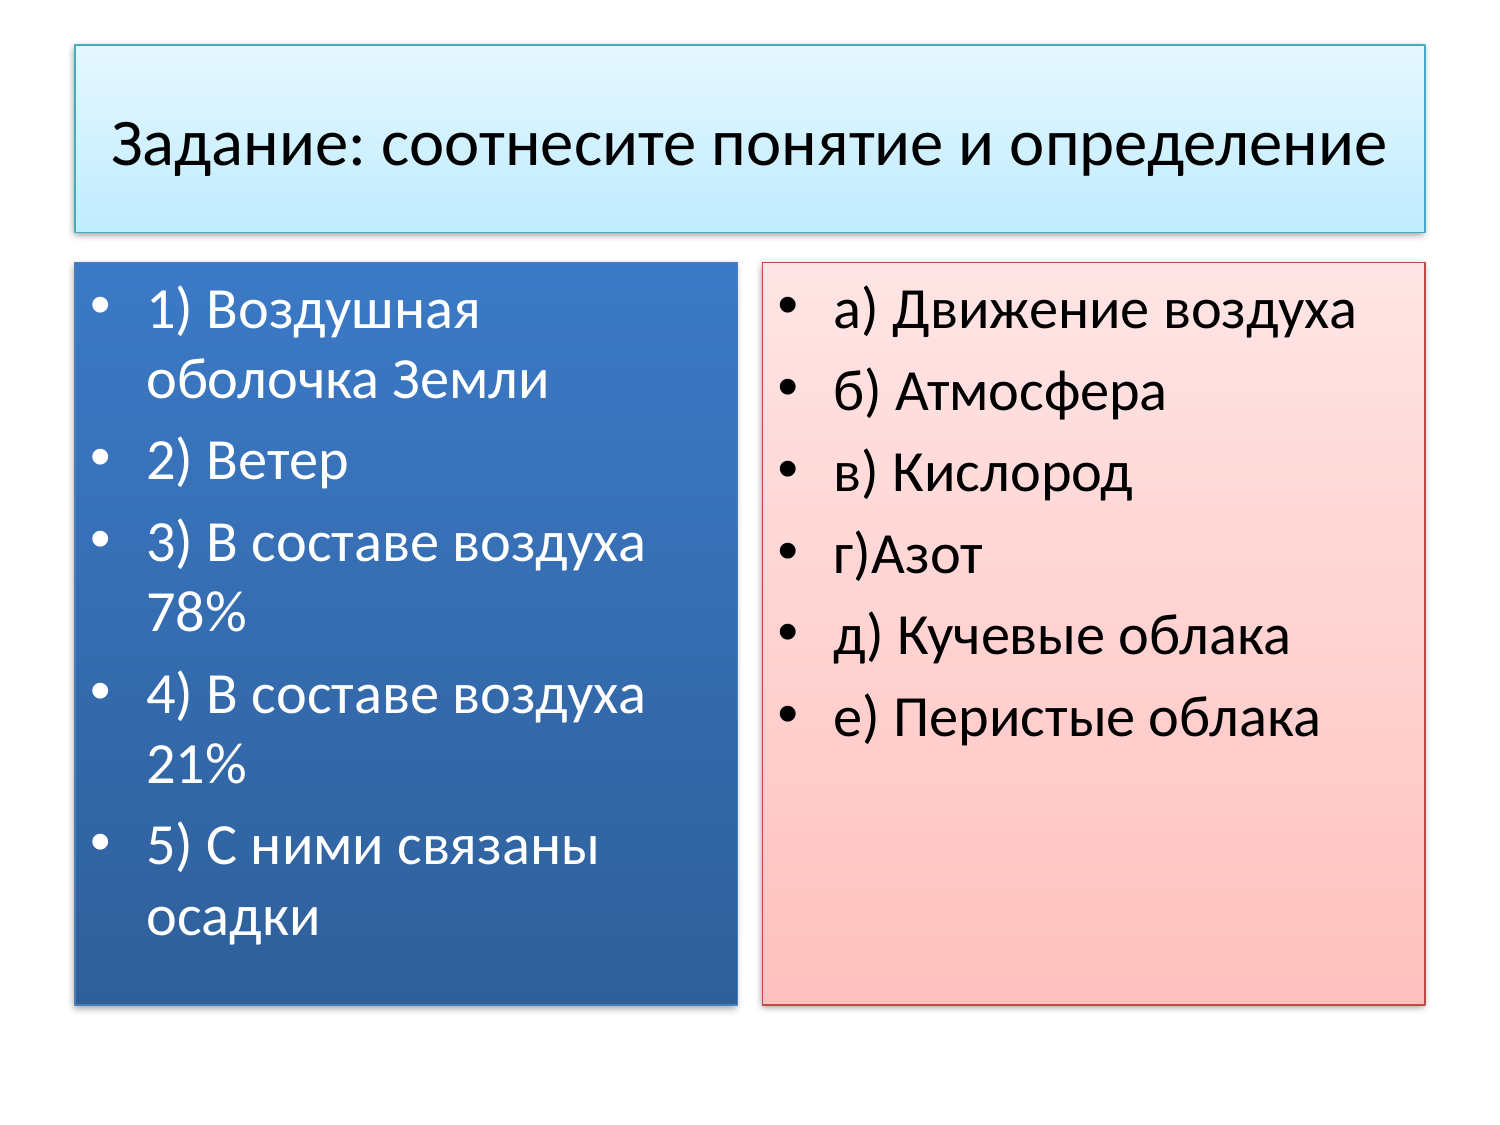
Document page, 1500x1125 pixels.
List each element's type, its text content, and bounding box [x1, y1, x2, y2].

title Задание: соотнесите понятие и определение [74, 44, 1426, 233]
list 1) Воздушная оболочка Земли 2) Ветер 3) В составе воздуха 78% 4) В составе воздуха 21% 5) С ними связаны осадки [74, 262, 738, 1006]
list а) Движение воздуха б) Атмосфера в) Кислород г)Азот д) Кучевые облака е) Перистые облака [762, 262, 1426, 1006]
